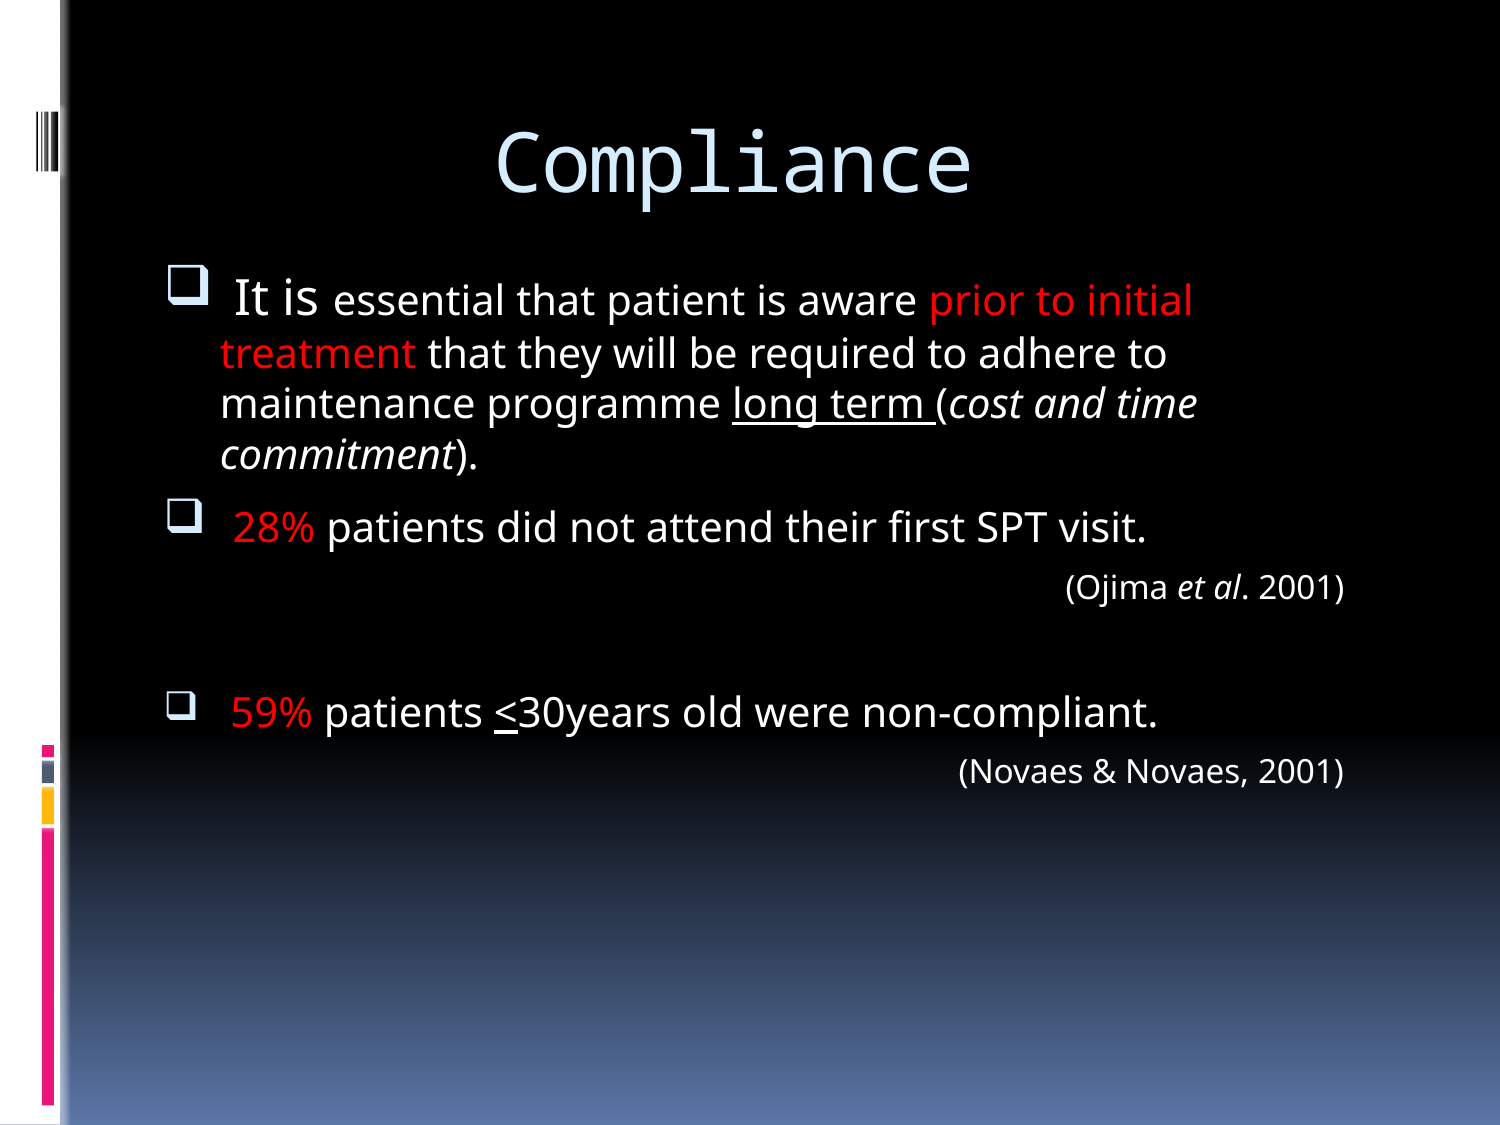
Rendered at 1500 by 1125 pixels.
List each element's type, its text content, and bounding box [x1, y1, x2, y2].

title Compliance [478, 101, 1500, 220]
list It is essential that patient is aware prior to initial treatment that they will be required to adhere to maintenance programme long term (cost and time commitment). 28% patients did not attend their first SPT visit. (Ojima et al. 2001) 59% patients <30years old were non-compliant. (Novaes & Novaes, 2001) [137, 249, 1360, 1050]
